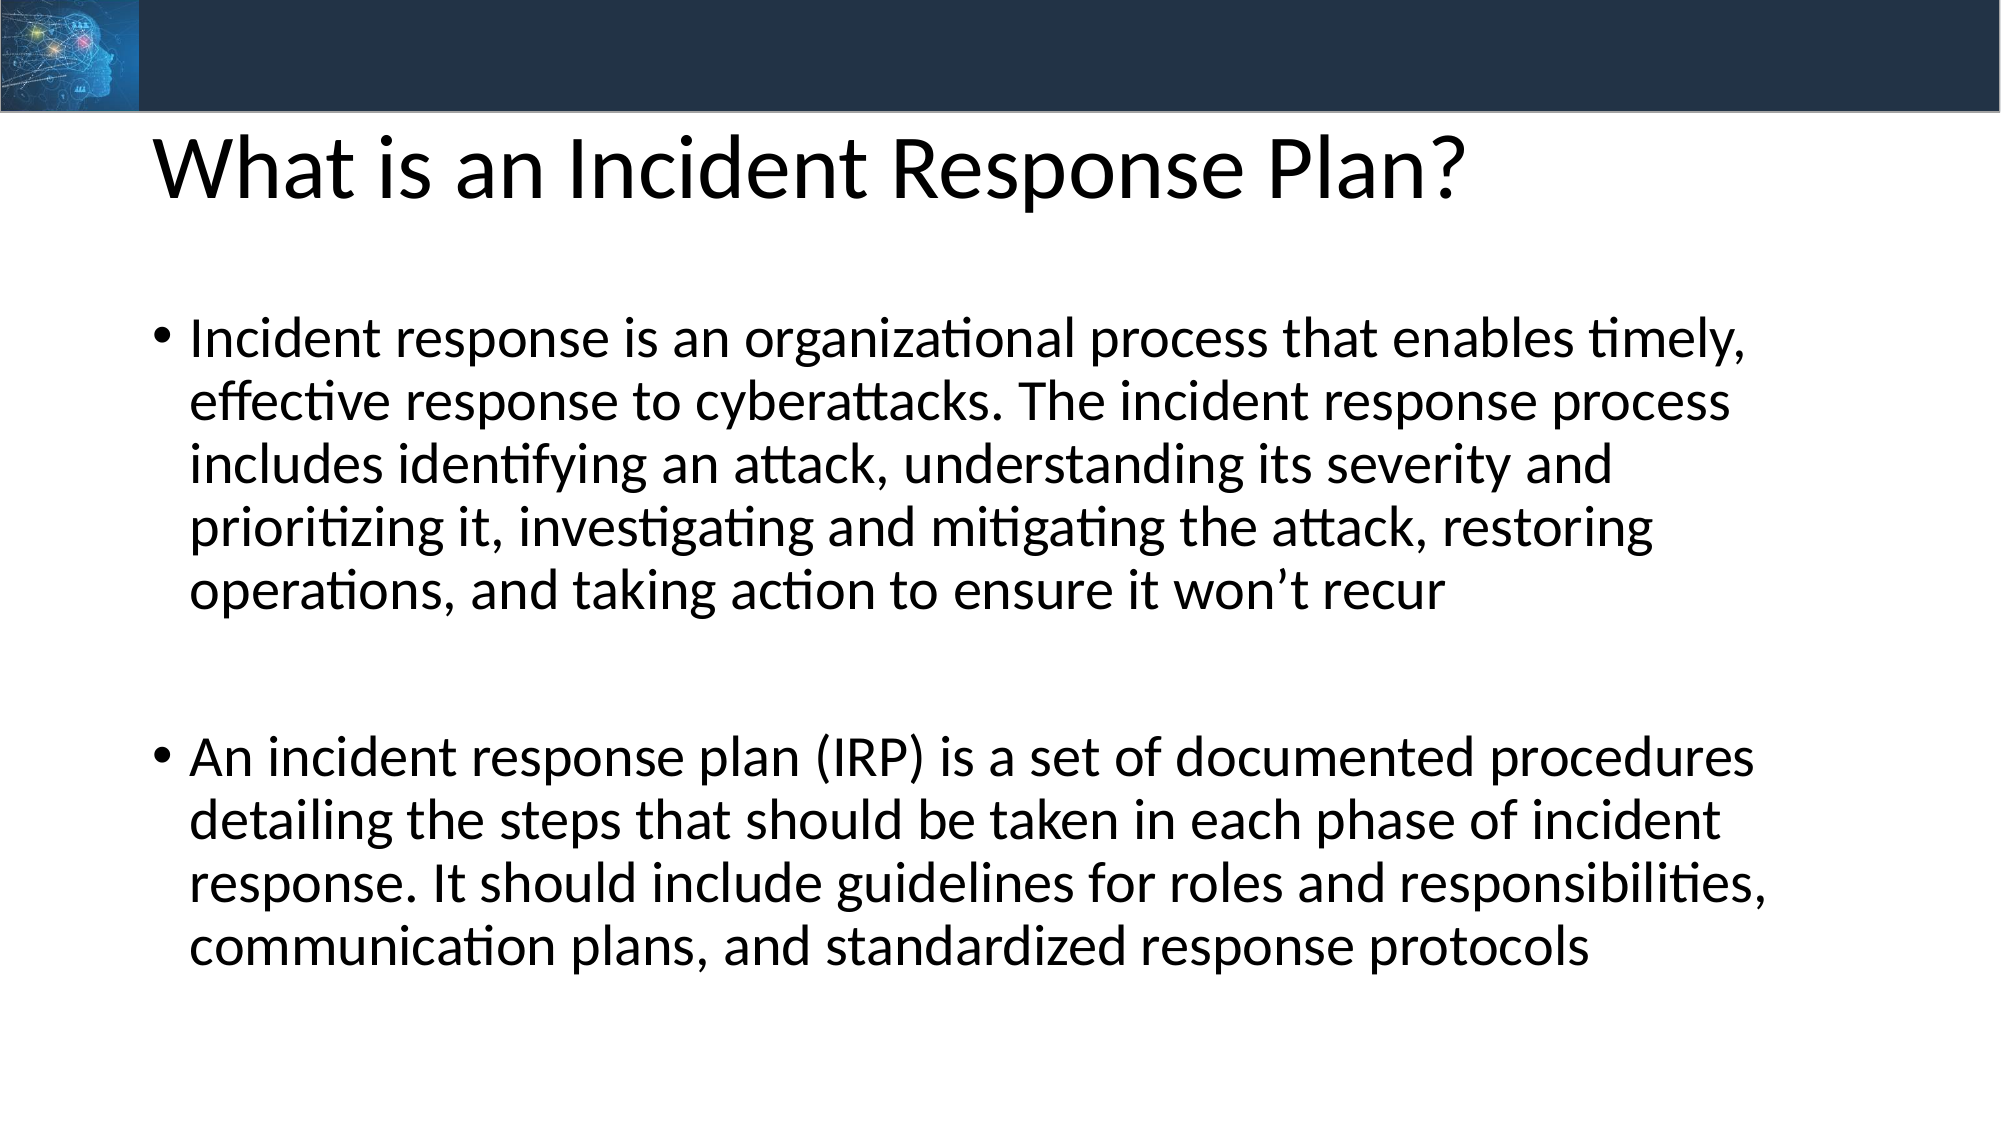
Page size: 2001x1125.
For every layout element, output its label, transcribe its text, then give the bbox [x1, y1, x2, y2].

list Incident response is an organizational process that enables timely, effective response to cyberattacks. The incident response process includes identifying an attack, understanding its severity and prioritizing it, investigating and mitigating the attack, restoring operations, and taking action to ensure it won’t recur An incident response plan (IRP) is a set of documented procedures detailing the steps that should be taken in each phase of incident response. It should include guidelines for roles and responsibilities, communication plans, and standardized response protocols [137, 299, 1863, 1014]
picture [2, 0, 139, 111]
title What is an Incident Response Plan? [137, 59, 1863, 278]
